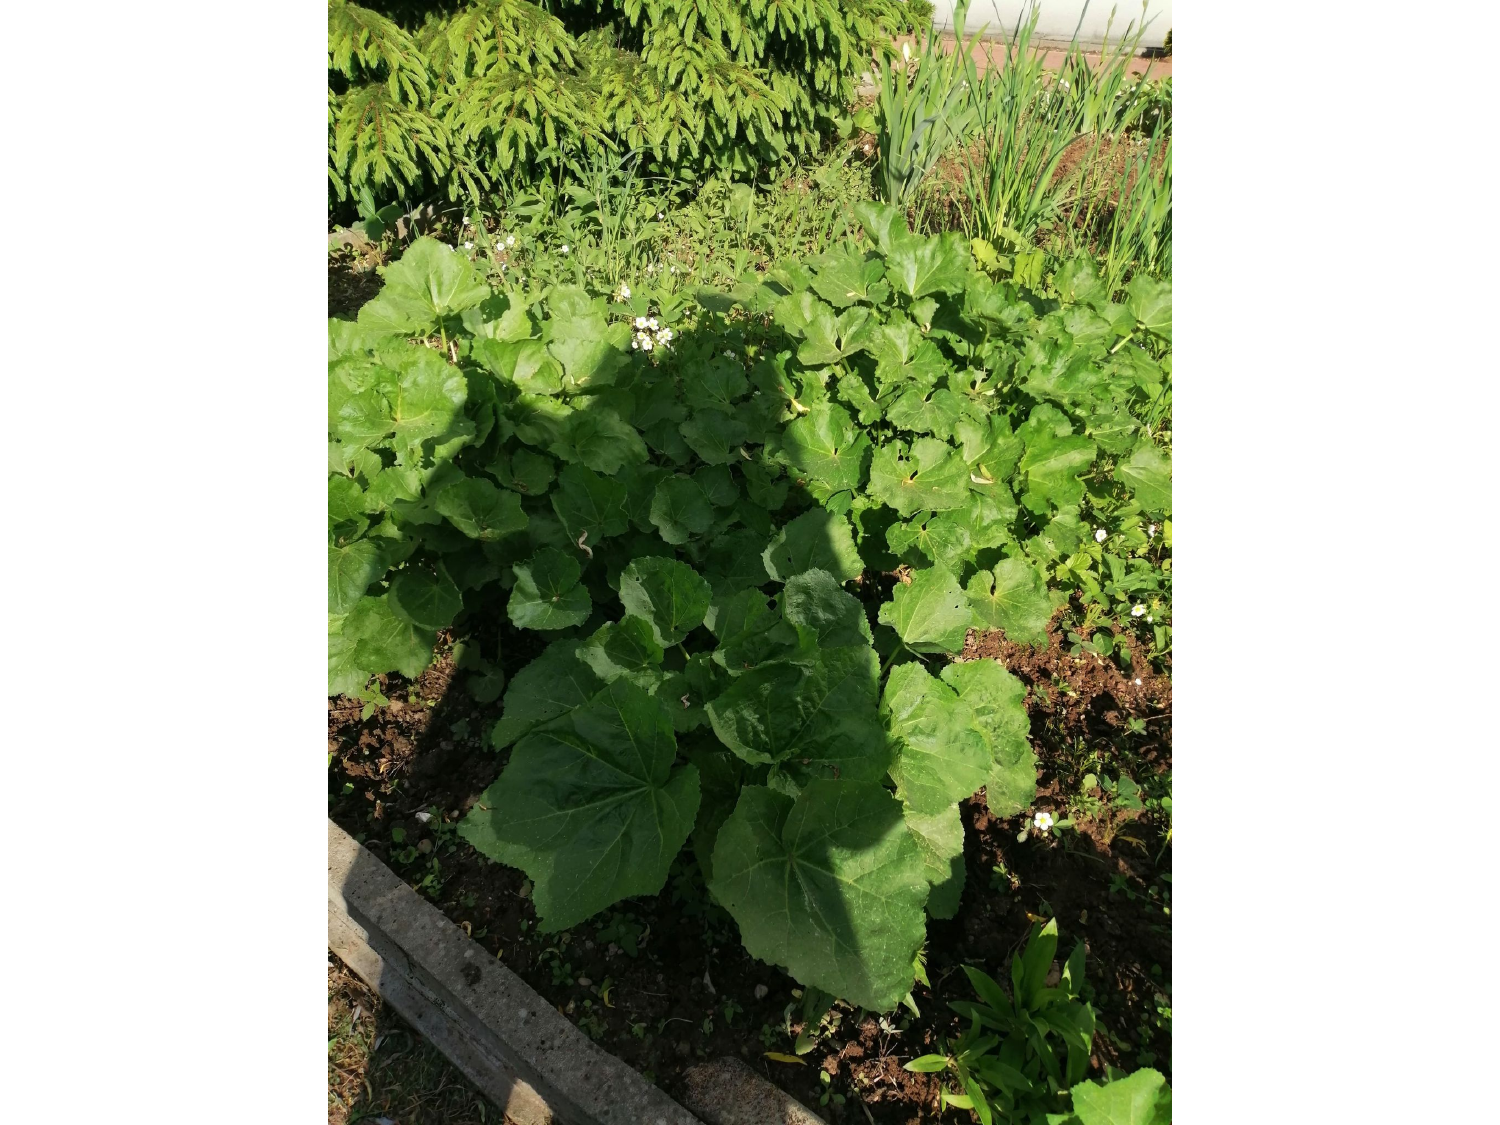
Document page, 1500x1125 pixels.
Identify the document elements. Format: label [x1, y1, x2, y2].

picture [327, 0, 1173, 1125]
